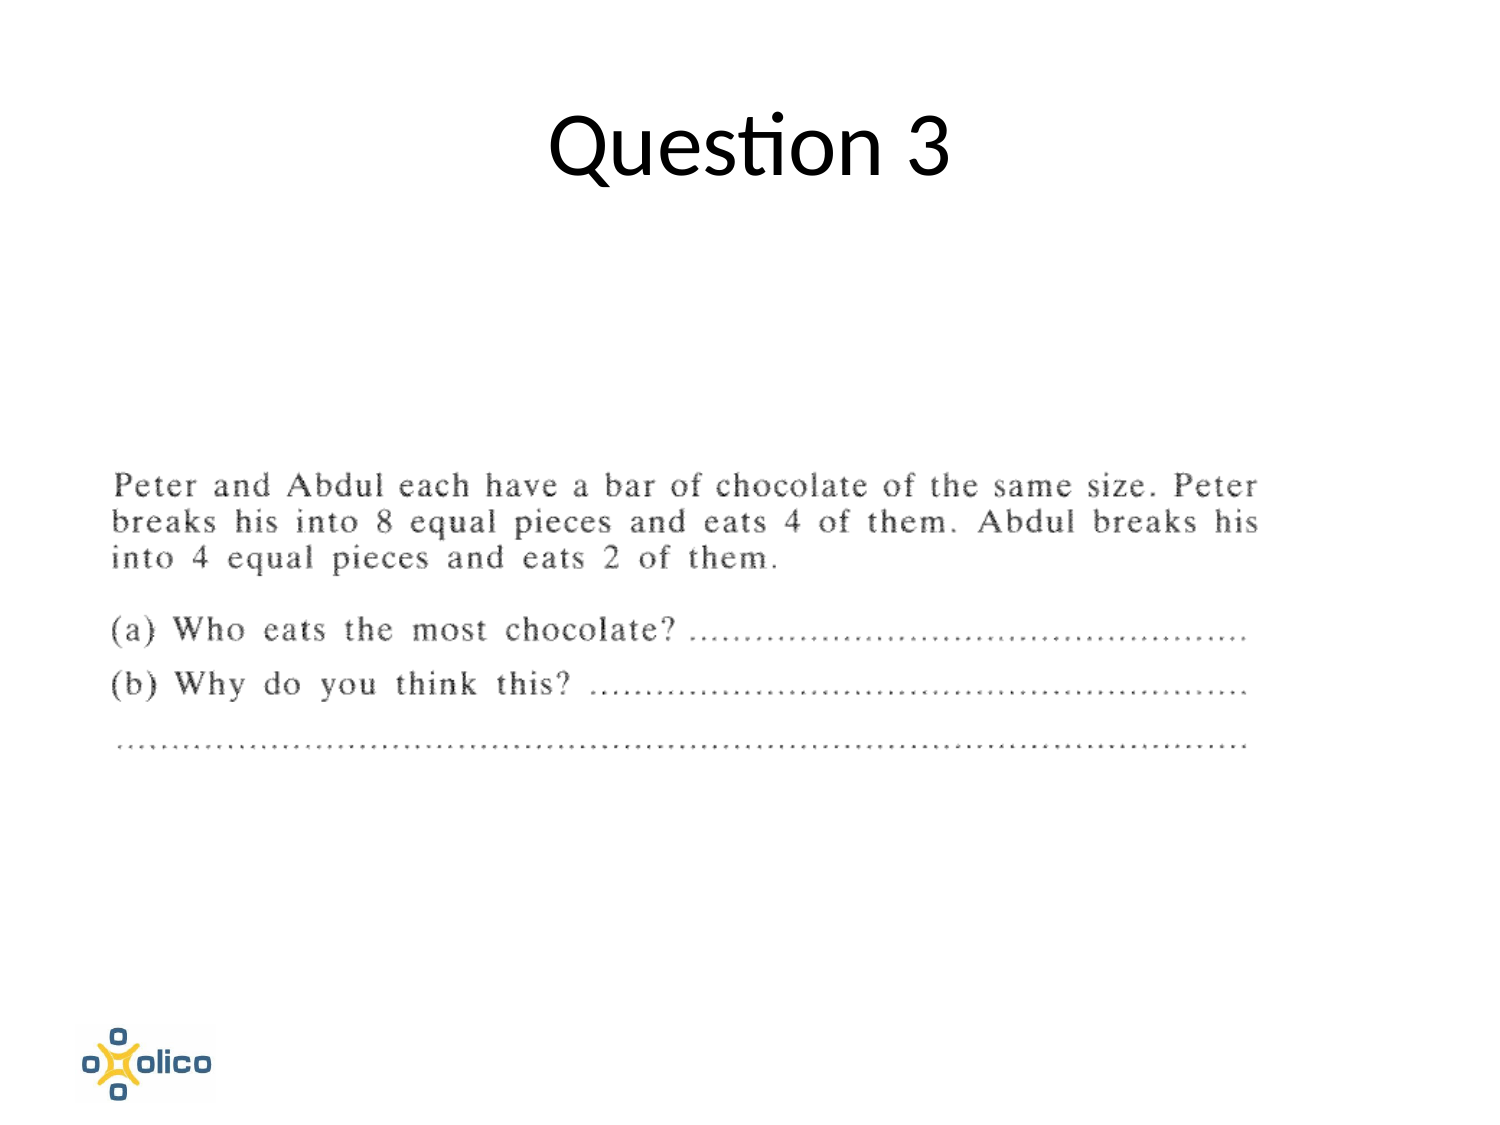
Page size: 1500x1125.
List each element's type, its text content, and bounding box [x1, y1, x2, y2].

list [74, 262, 1426, 1006]
title Question 3 [75, 45, 1425, 233]
picture [75, 1024, 216, 1103]
